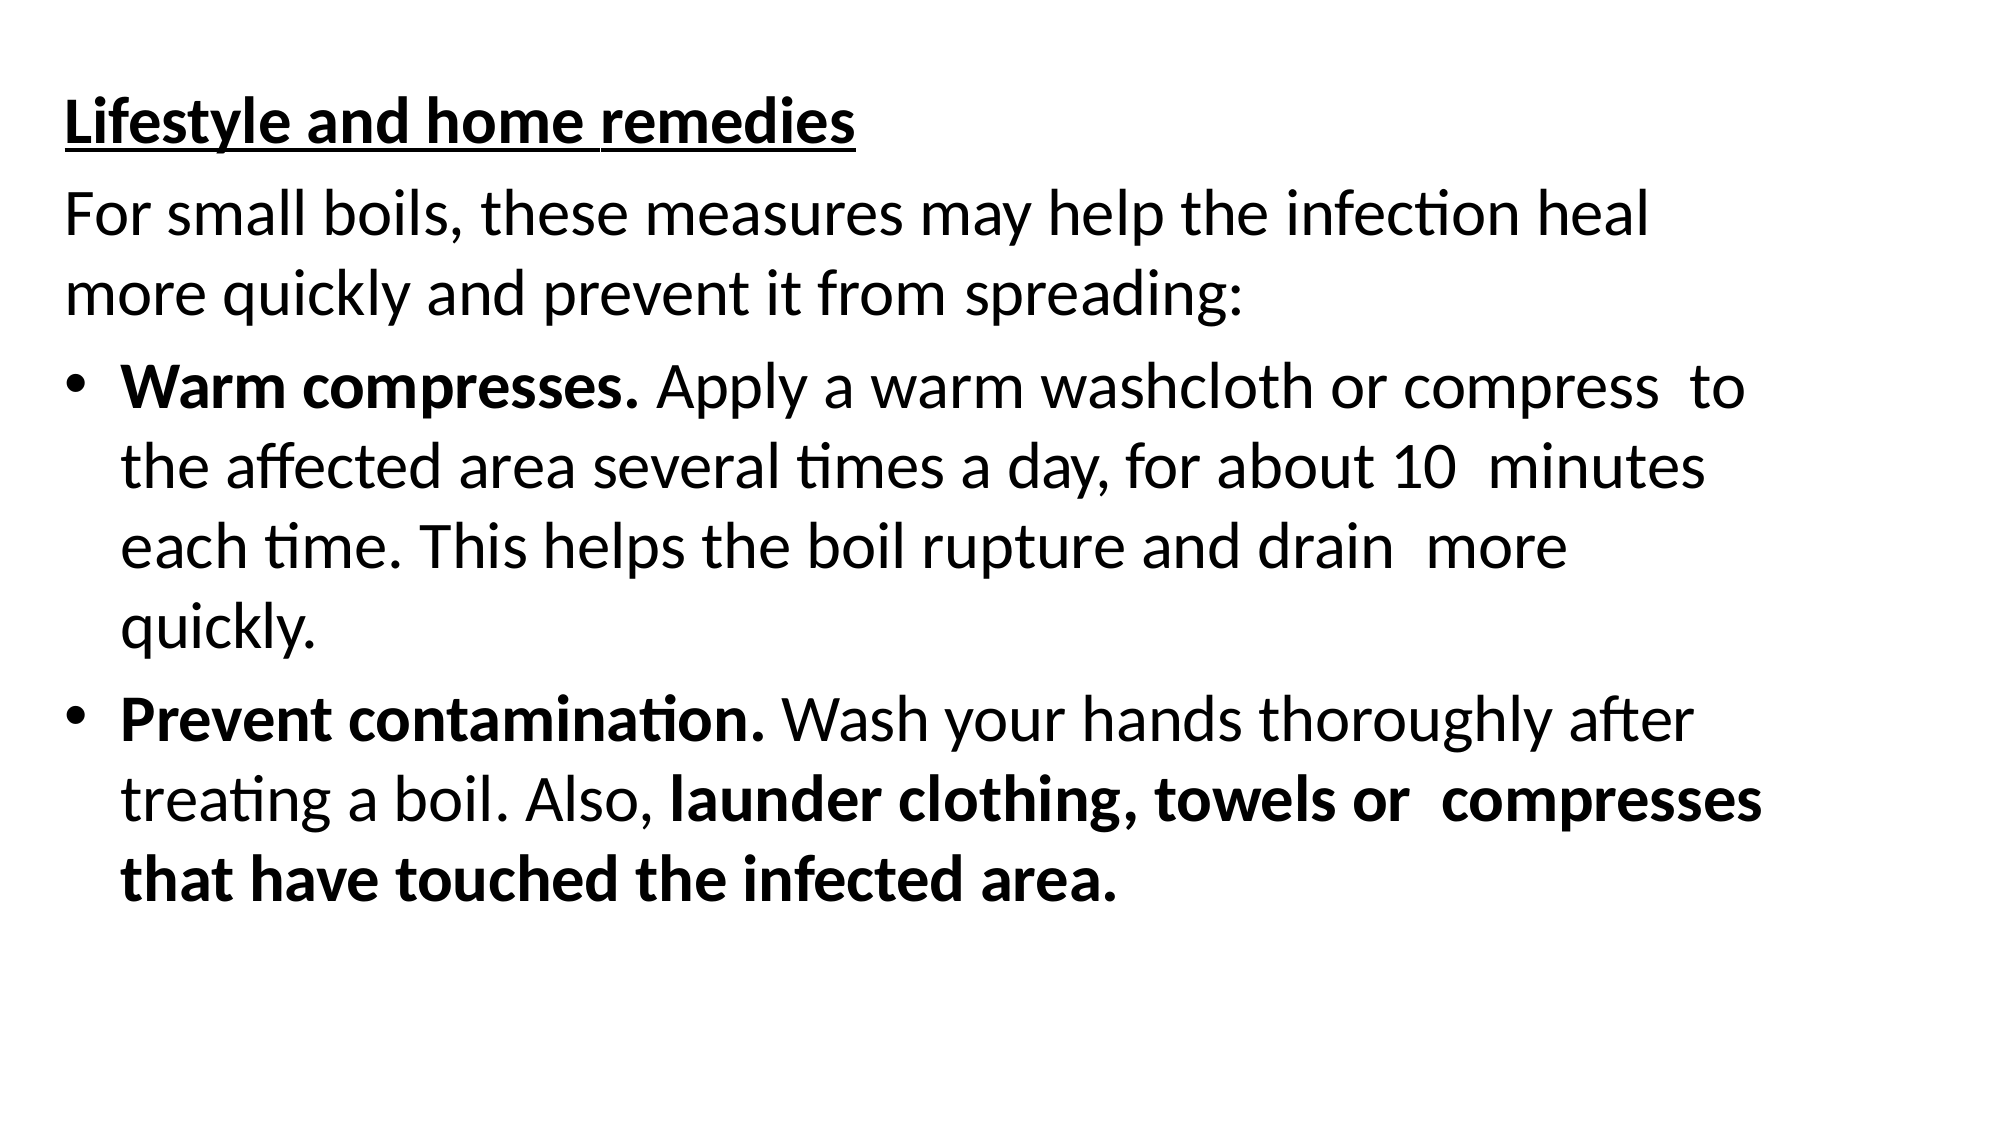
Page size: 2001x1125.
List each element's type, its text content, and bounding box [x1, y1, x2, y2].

text_box Lifestyle and home remedies For small boils, these measures may help the infection heal more quickly and prevent it from spreading: Warm compresses. Apply a warm washcloth or compress to the affected area several times a day, for about 10 minutes each time. This helps the boil rupture and drain more quickly. Prevent contamination. Wash your hands thoroughly after treating a boil. Also, launder clothing, towels or compresses that have touched the infected area. [62, 75, 1808, 915]
